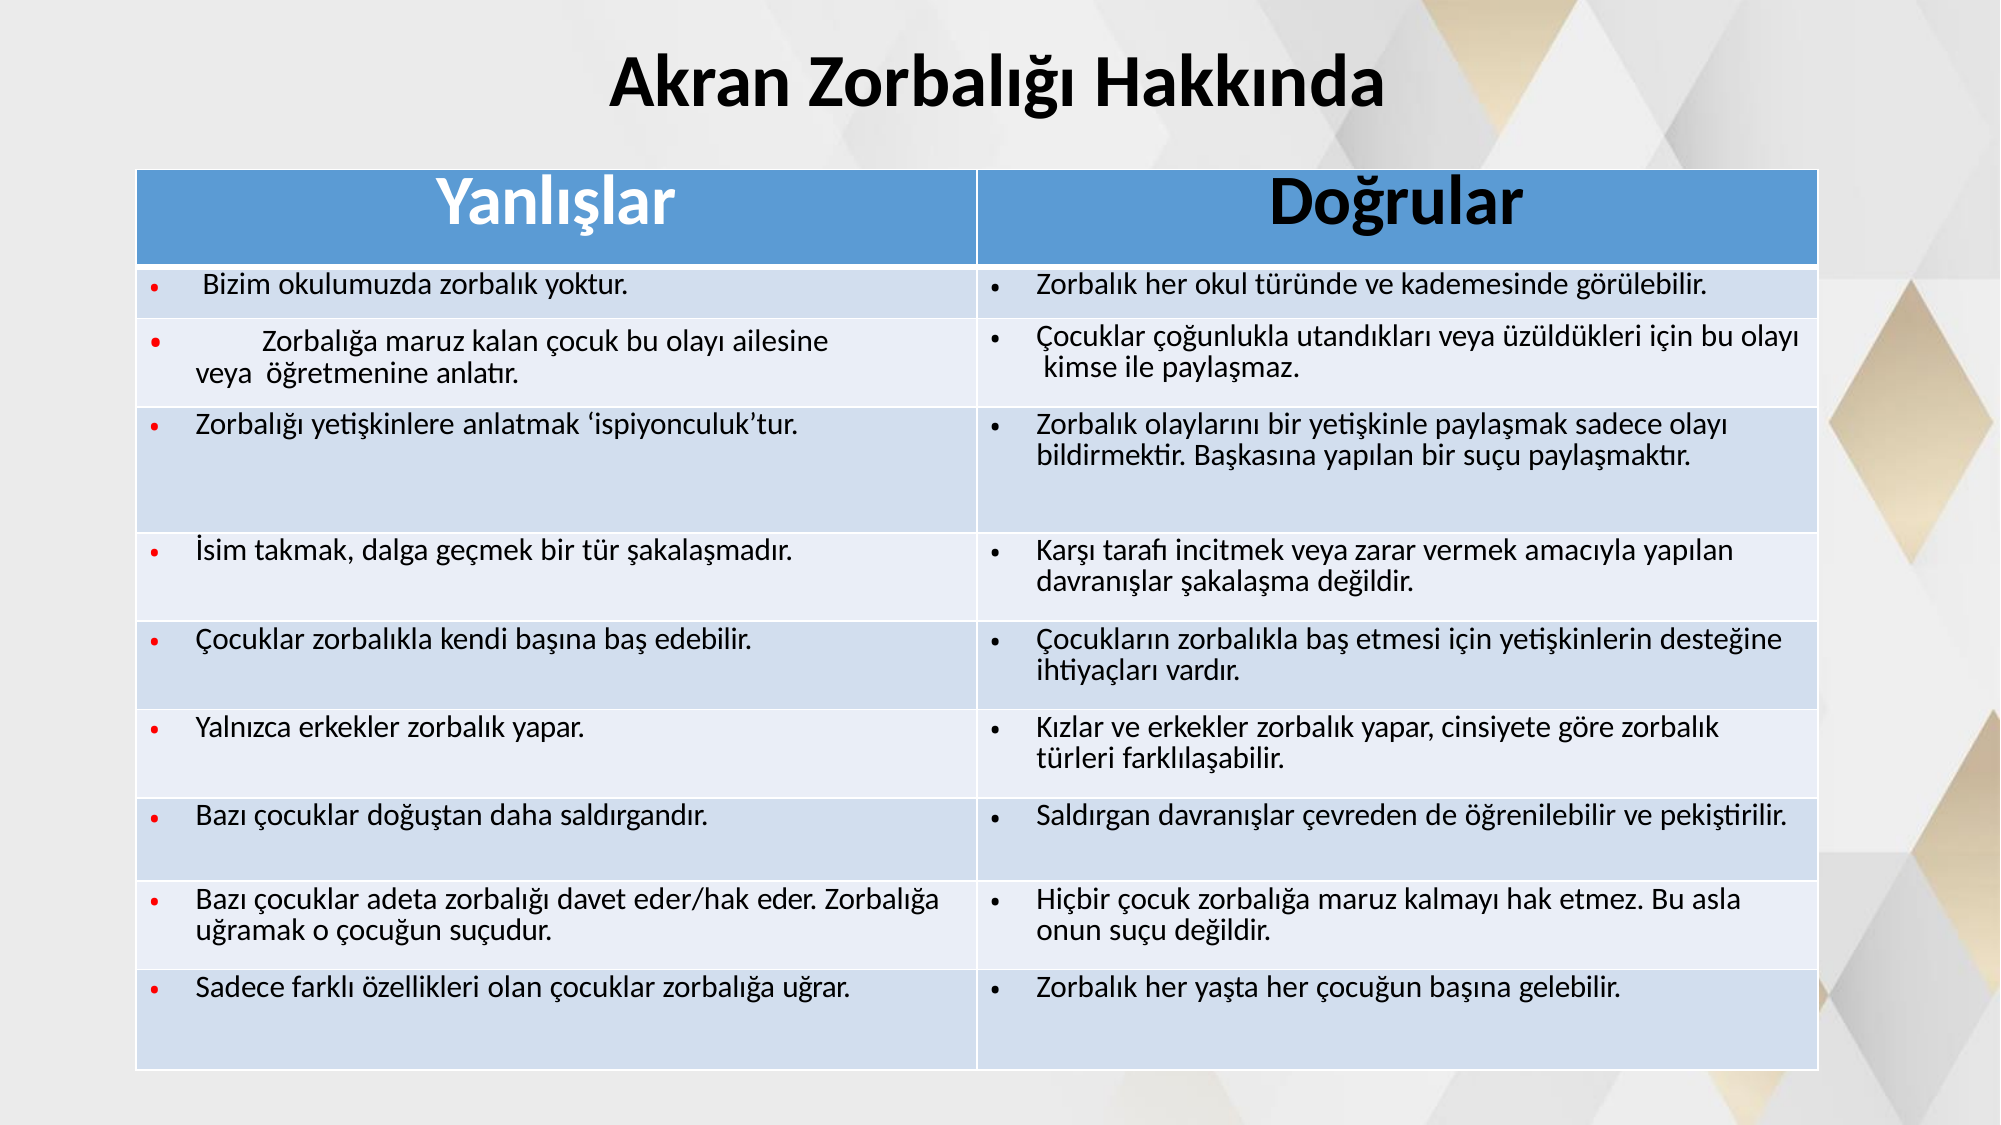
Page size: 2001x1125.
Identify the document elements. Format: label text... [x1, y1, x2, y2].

table_cell Yalnızca erkekler zorbalık yapar. [137, 710, 976, 797]
table_cell Zorbalık olaylarını bir yetişkinle paylaşmak sadece olayı bildirmektir. Başkasına yapılan bir suçu paylaşmaktır. [978, 408, 1817, 532]
table_cell Kızlar ve erkekler zorbalık yapar, cinsiyete göre zorbalık türleri farklılaşabilir. [978, 710, 1817, 797]
table_cell Zorbalığı yetişkinlere anlatmak ‘ispiyonculuk’tur. [137, 408, 976, 532]
table_cell Zorbalık her okul türünde ve kademesinde görülebilir. [978, 270, 1817, 318]
table_header Doğrular [978, 170, 1817, 264]
table_header Yanlışlar [137, 170, 976, 264]
table_cell Bazı çocuklar adeta zorbalığı davet eder/hak eder. Zorbalığa uğramak o çocuğun suçudur. [137, 882, 976, 969]
title Akran Zorbalığı Hakkında [607, 28, 1393, 219]
table_cell İsim takmak, dalga geçmek bir tür şakalaşmadır. [137, 534, 976, 620]
table_cell Karşı tarafı incitmek veya zarar vermek amacıyla yapılan davranışlar şakalaşma değildir. [978, 534, 1817, 620]
table_cell Bazı çocuklar doğuştan daha saldırgandır. [137, 799, 976, 880]
picture [0, 0, 2000, 1125]
table_cell Çocuklar zorbalıkla kendi başına baş edebilir. [137, 622, 976, 709]
table_cell Bizim okulumuzda zorbalık yoktur. [137, 270, 976, 318]
table_cell Çocukların zorbalıkla baş etmesi için yetişkinlerin desteğine ihtiyaçları vardır. [978, 622, 1817, 709]
table_cell Sadece farklı özellikleri olan çocuklar zorbalığa uğrar. [137, 970, 976, 1069]
table_cell Hiçbir çocuk zorbalığa maruz kalmayı hak etmez. Bu asla onun suçu değildir. [978, 882, 1817, 969]
table_cell Saldırgan davranışlar çevreden de öğrenilebilir ve pekiştirilir. [978, 799, 1817, 880]
table_cell Zorbalık her yaşta her çocuğun başına gelebilir. [978, 970, 1817, 1069]
table_cell Zorbalığa maruz kalan çocuk bu olayı ailesine veya öğretmenine anlatır. [137, 319, 976, 406]
table_cell Çocuklar çoğunlukla utandıkları veya üzüldükleri için bu olayı kimse ile paylaşmaz. [978, 319, 1817, 406]
